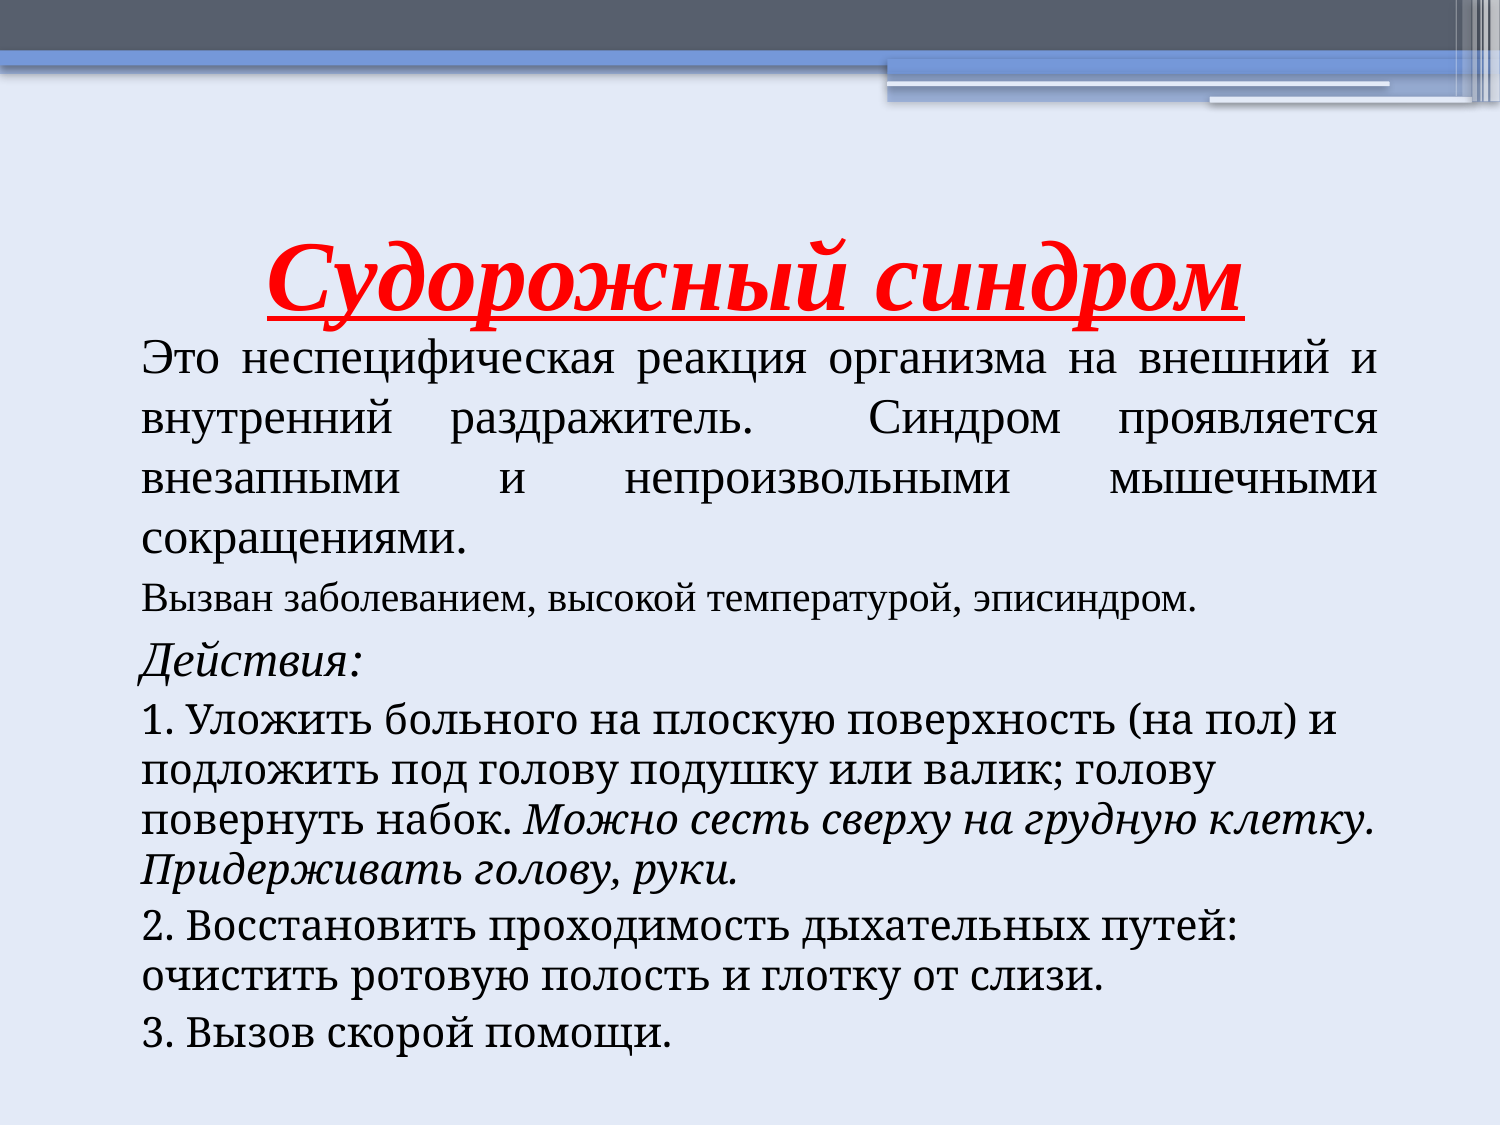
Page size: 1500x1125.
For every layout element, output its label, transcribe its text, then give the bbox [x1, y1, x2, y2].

title Судорожный синдром [118, 89, 1394, 316]
list Это неспецифическая реакция организма на внешний и внутренний раздражитель. Синдром проявляется внезапными и непроизвольными мышечными сокращениями. Вызван заболеванием, высокой температурой, эписиндром. Действия: 1. Уложить больного на плоскую поверхность (на пол) и подложить под голову подушку или валик; голову повернуть набок. Можно сесть сверху на грудную клетку. Придерживать голову, руки. 2. Восстановить проходимость дыхательных путей: очистить ротовую полость и глотку от слизи. 3. Вызов скорой помощи. [118, 316, 1394, 1083]
